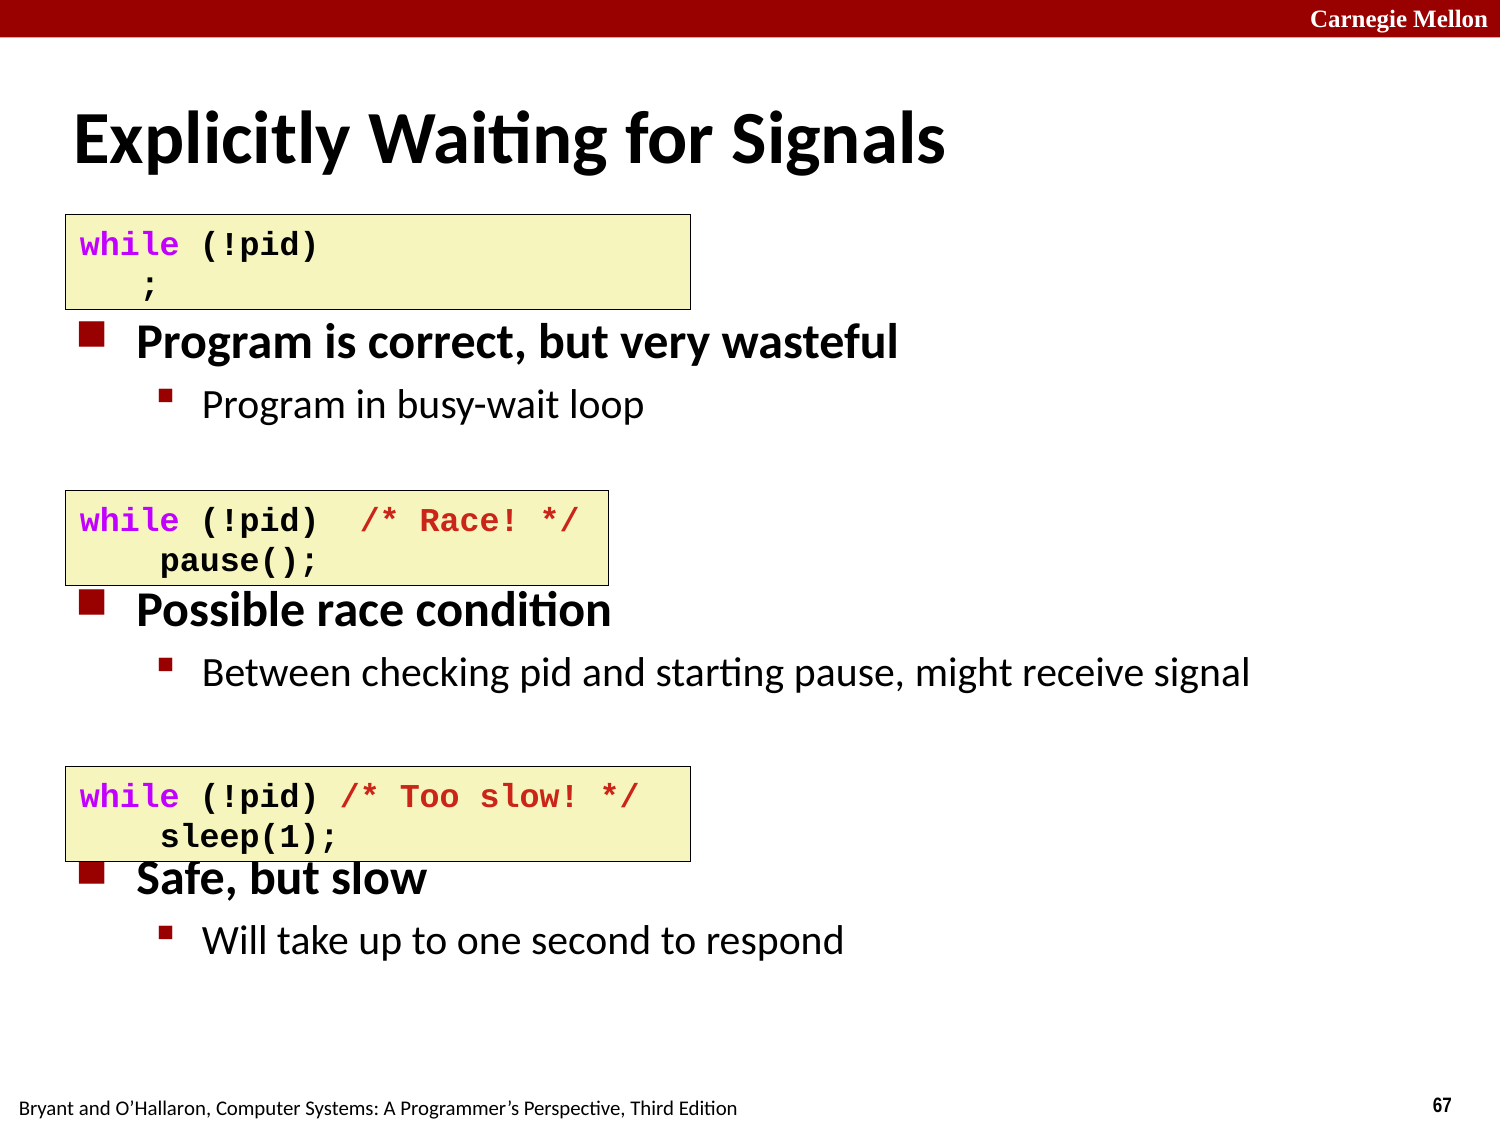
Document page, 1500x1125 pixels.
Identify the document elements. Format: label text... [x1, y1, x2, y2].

title Explicitly Waiting for Signals [58, 71, 1451, 197]
list Program is correct, but very wasteful Program in busy-wait loop Possible race condition Between checking pid and starting pause, might receive signal Safe, but slow Will take up to one second to respond Solution: sigsuspend [64, 230, 1361, 876]
text_box while (!pid) /* Too slow! */ sleep(1); [65, 766, 691, 861]
text_box while (!pid) ; [65, 214, 691, 310]
text_box while (!pid) /* Race! */ pause(); [65, 490, 609, 586]
